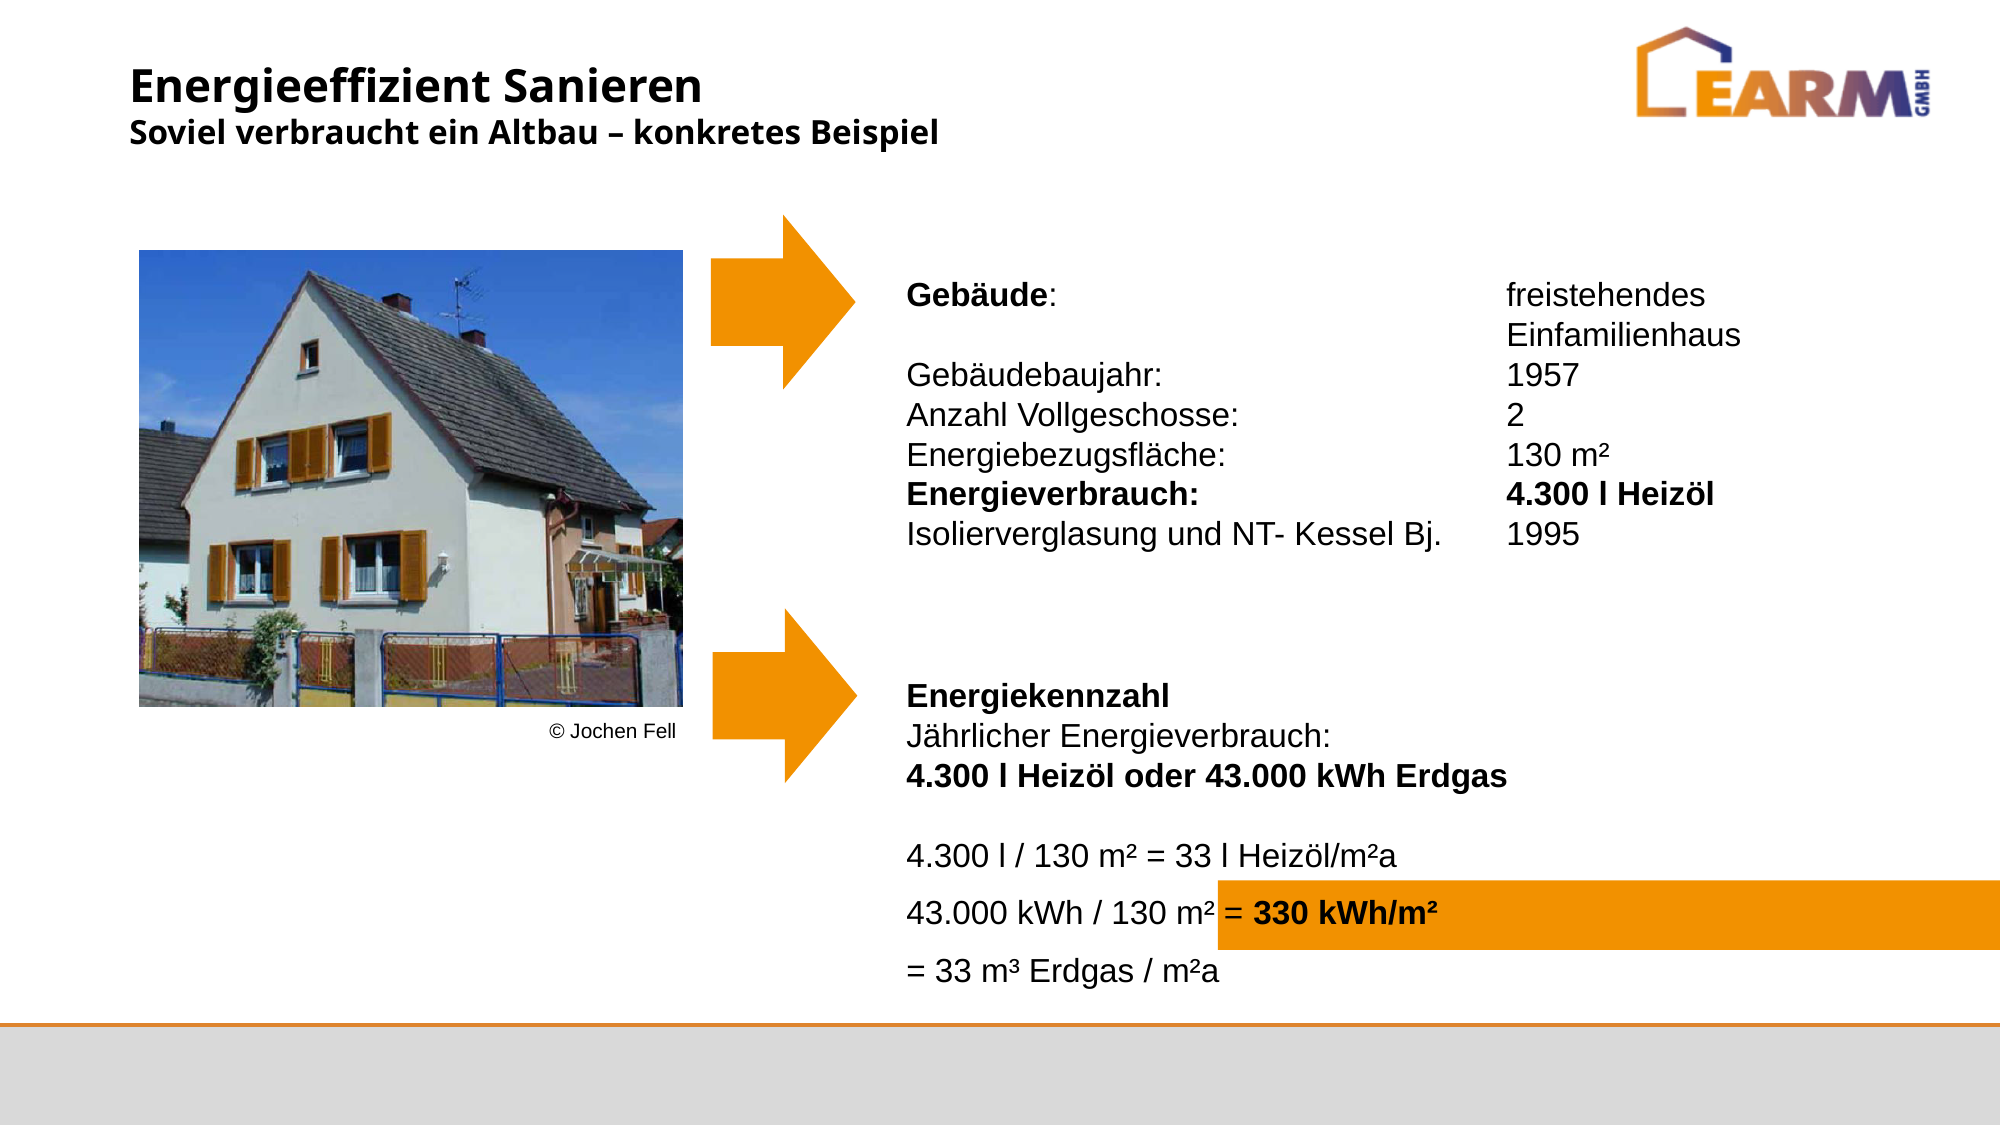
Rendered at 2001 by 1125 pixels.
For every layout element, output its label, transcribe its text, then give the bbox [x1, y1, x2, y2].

text_box Gebäude: freistehendes Einfamilienhaus Gebäudebaujahr: 1957 Anzahl Vollgeschosse: 2 Energiebezugsfläche: 130 m² Energieverbrauch: 4.300 l Heizöl Isolierverglasung und NT- Kessel Bj. 1995 [891, 265, 2000, 560]
picture [127, 240, 693, 716]
text_box [711, 605, 859, 786]
text_box Energiekennzahl Jährlicher Energieverbrauch: 4.300 l Heizöl oder 43.000 kWh Erdgas 4.300 l / 130 m² = 33 l Heizöl/m²a 43.000 kWh / 130 m² = 330 kWh/m² = 33 m³ Erdgas / m²a [891, 667, 2000, 997]
text_box Energieeffizient Sanieren Soviel verbraucht ein Altbau – konkretes Beispiel [114, 49, 1270, 219]
text_box [709, 211, 857, 393]
picture [1627, 17, 1940, 127]
text_box © Jochen Fell [534, 716, 692, 751]
